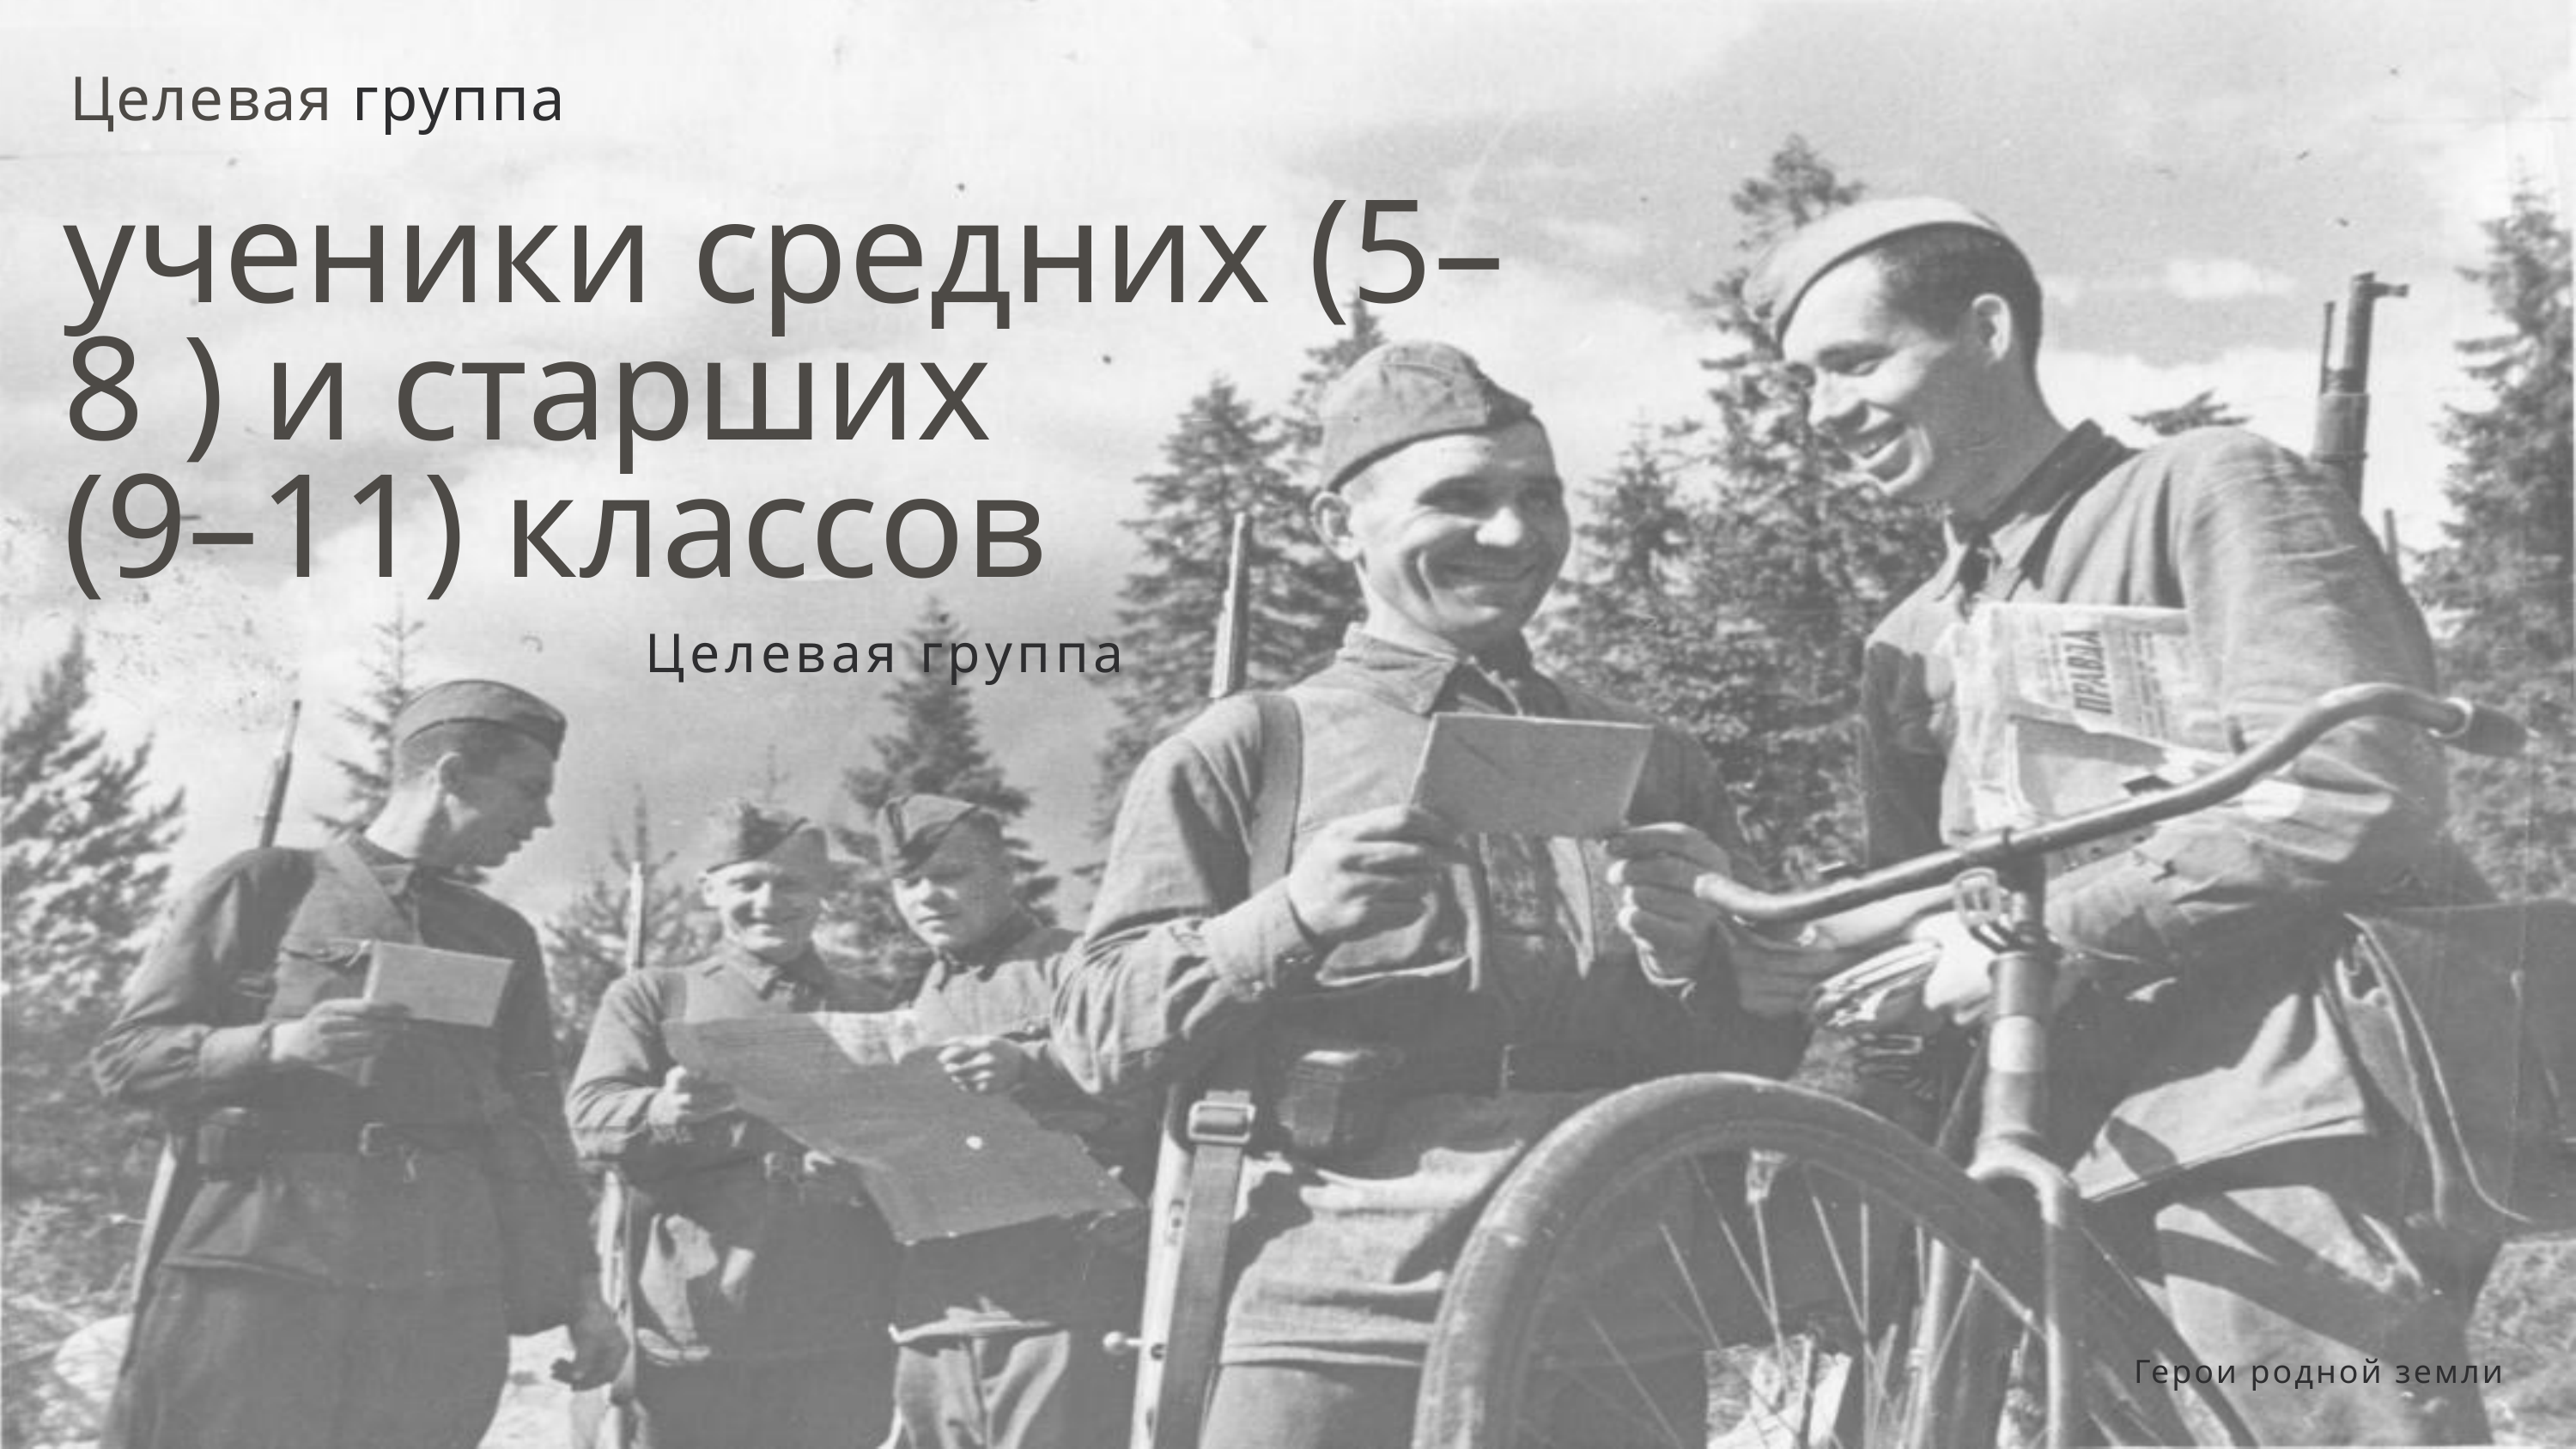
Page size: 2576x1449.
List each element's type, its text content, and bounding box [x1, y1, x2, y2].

text_box Целевая группа [70, 59, 859, 133]
text_box Целевая группа [336, 596, 1125, 683]
text_box Герои родной земли [1715, 1344, 2504, 1390]
text_box ученики средних (5–8 ) и старших (9–11) классов [63, 194, 1574, 779]
picture [0, 0, 2576, 1449]
